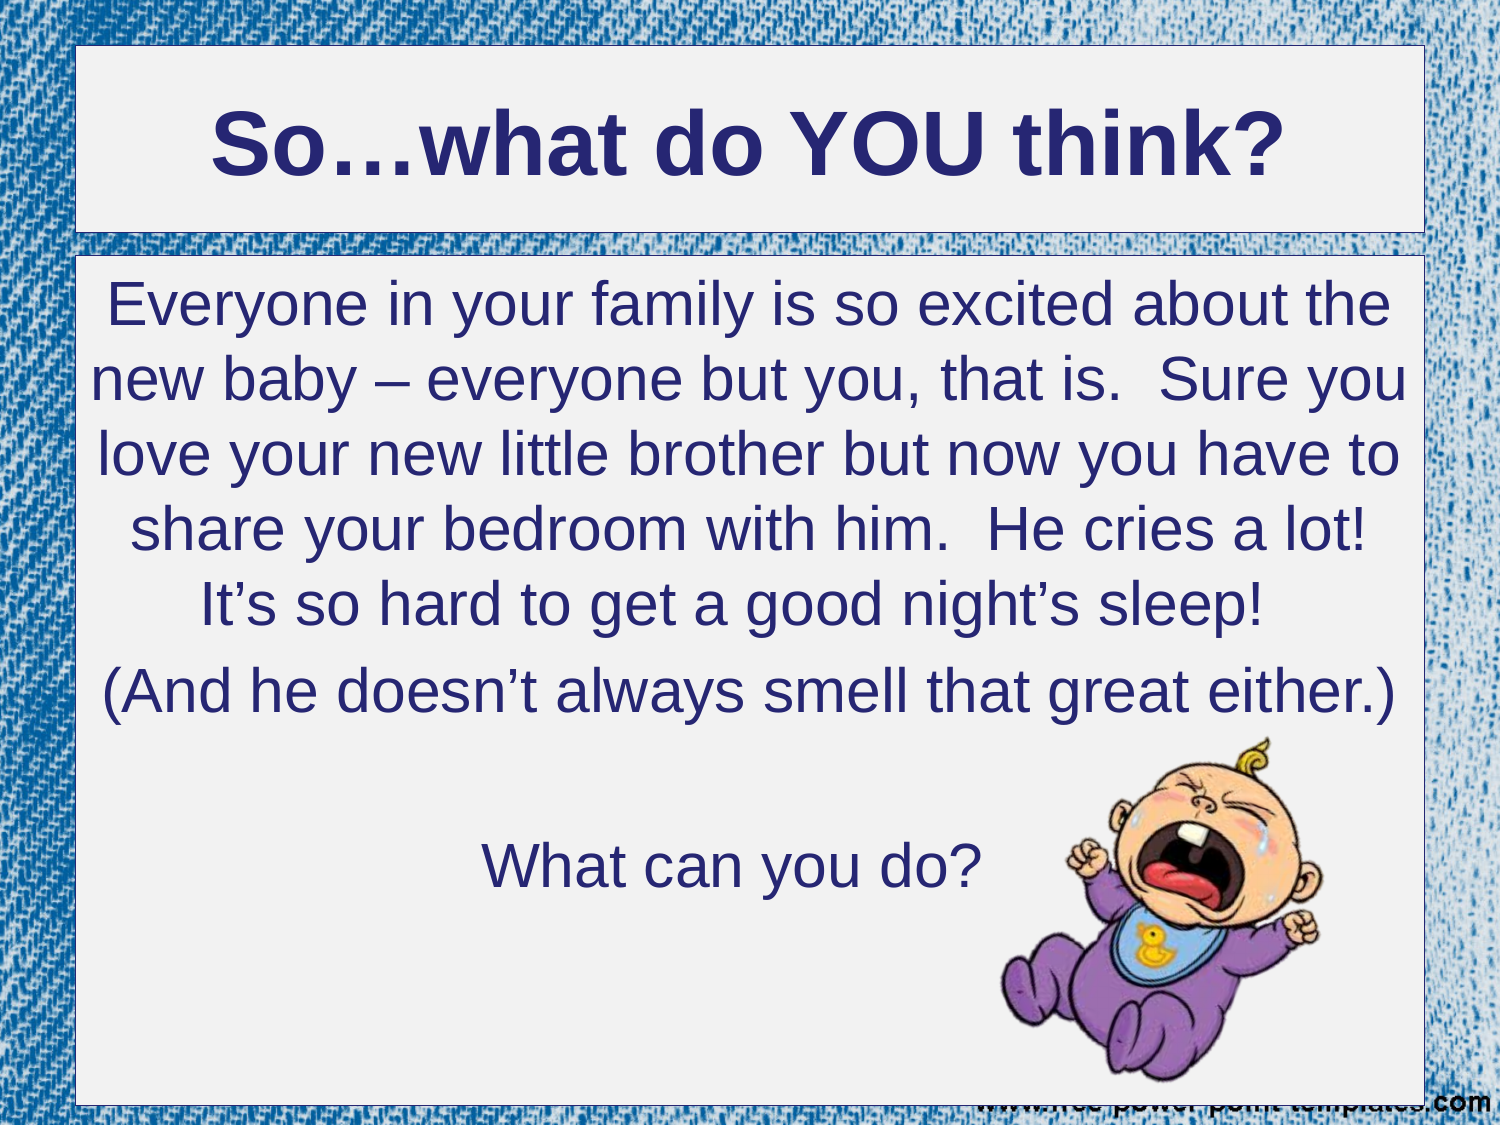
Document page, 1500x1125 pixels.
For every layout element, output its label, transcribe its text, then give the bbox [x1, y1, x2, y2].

title So…what do YOU think? [75, 45, 1425, 233]
picture [0, 0, 1500, 1125]
list Everyone in your family is so excited about the new baby – everyone but you, that is. Sure you love your new little brother but now you have to share your bedroom with him. He cries a lot! It’s so hard to get a good night’s sleep! (And he doesn’t always smell that great either.) What can you do? [75, 255, 1425, 1106]
